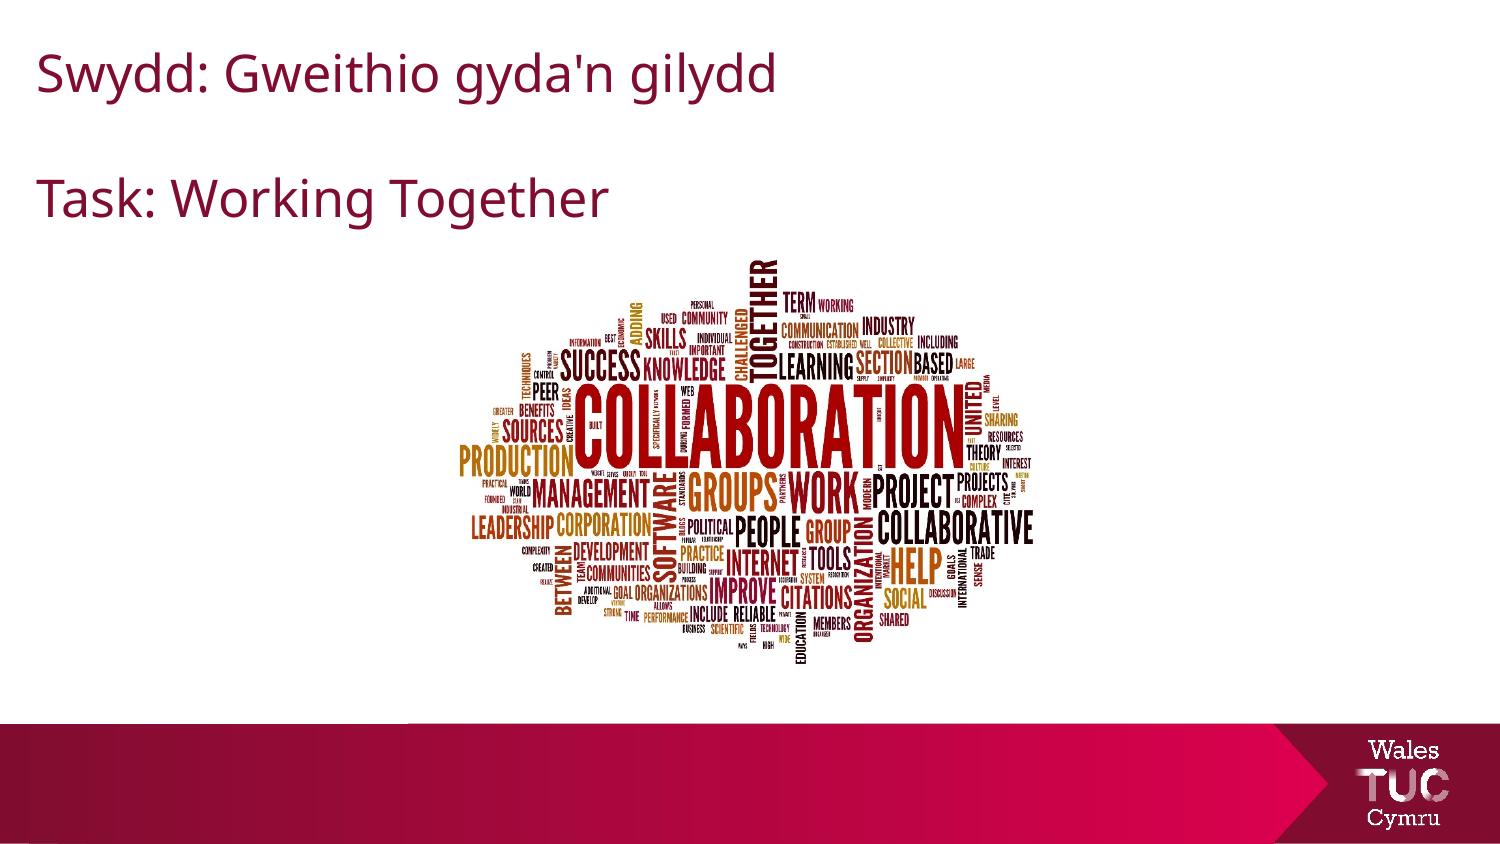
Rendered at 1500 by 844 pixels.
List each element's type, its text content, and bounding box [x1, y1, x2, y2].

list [440, 237, 1049, 686]
picture [1354, 740, 1449, 830]
title Swydd: Gweithio gyda'n gilydd Task: Working Together [36, 26, 1391, 229]
